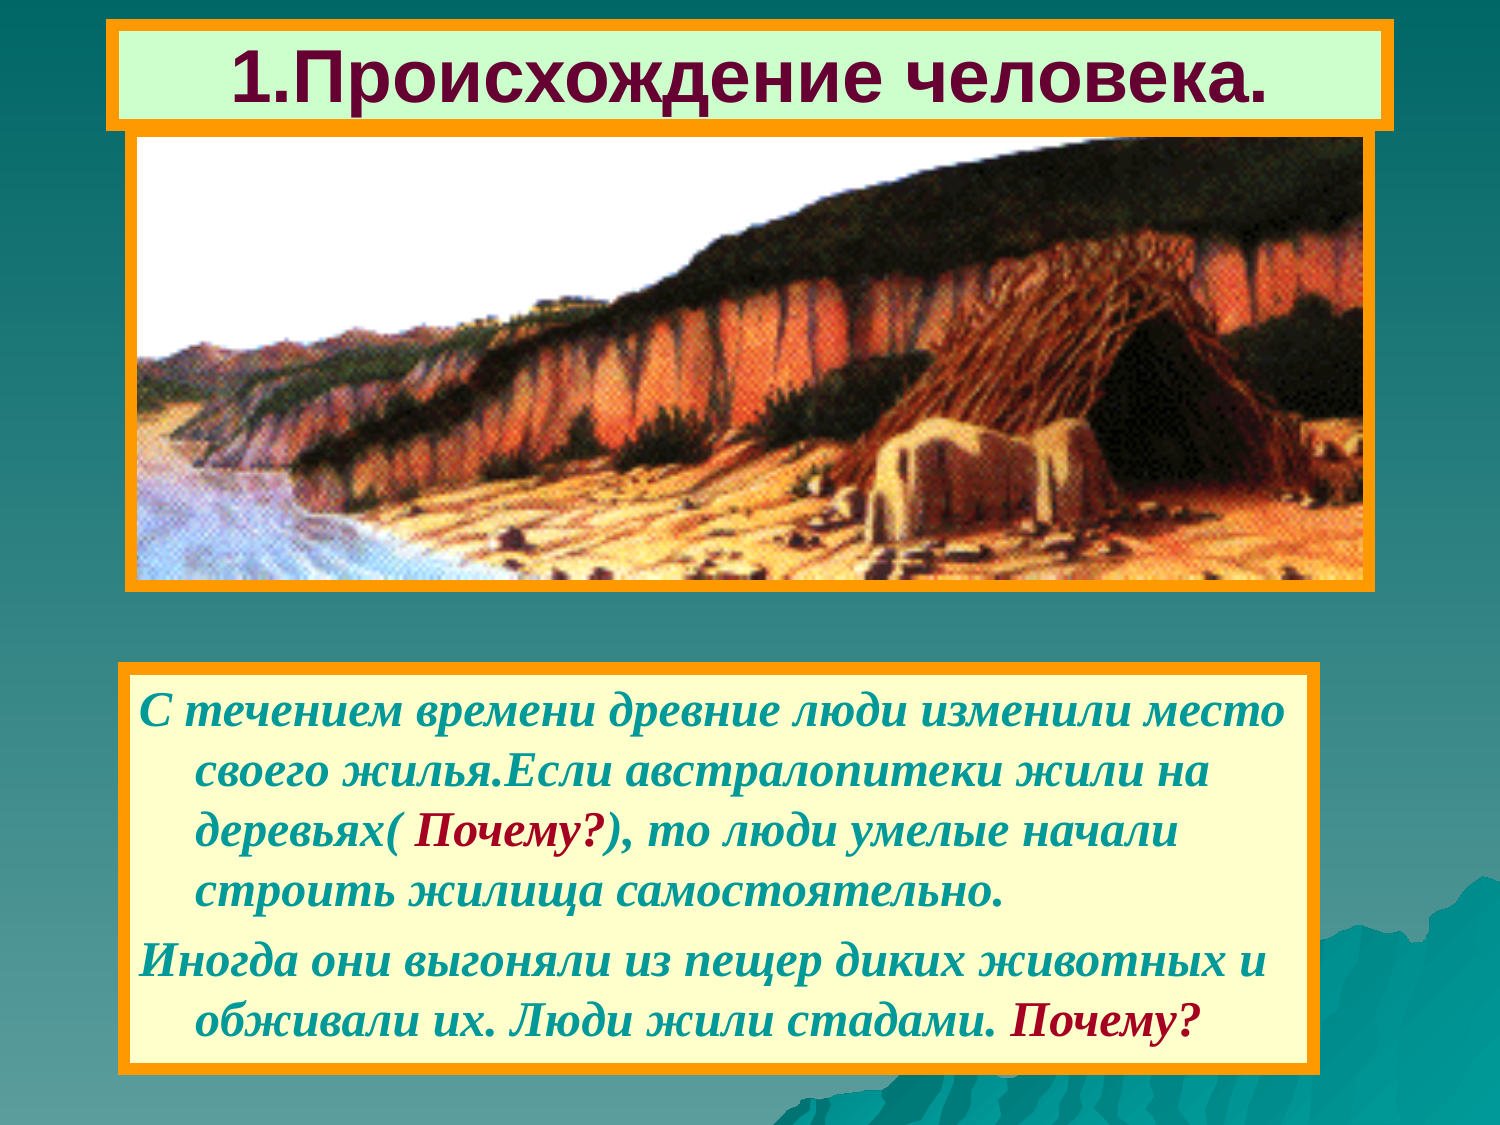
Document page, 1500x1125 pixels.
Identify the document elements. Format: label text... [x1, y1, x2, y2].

list С течением времени древние люди изменили место своего жилья.Если австралопитеки жили на деревьях( Почему?), то люди умелые начали строить жилища самостоятельно. Иногда они выгоняли из пещер диких животных и обживали их. Люди жили стадами. Почему? [123, 668, 1314, 1070]
title 1.Происхождение человека. [112, 24, 1388, 126]
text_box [137, 137, 1363, 581]
